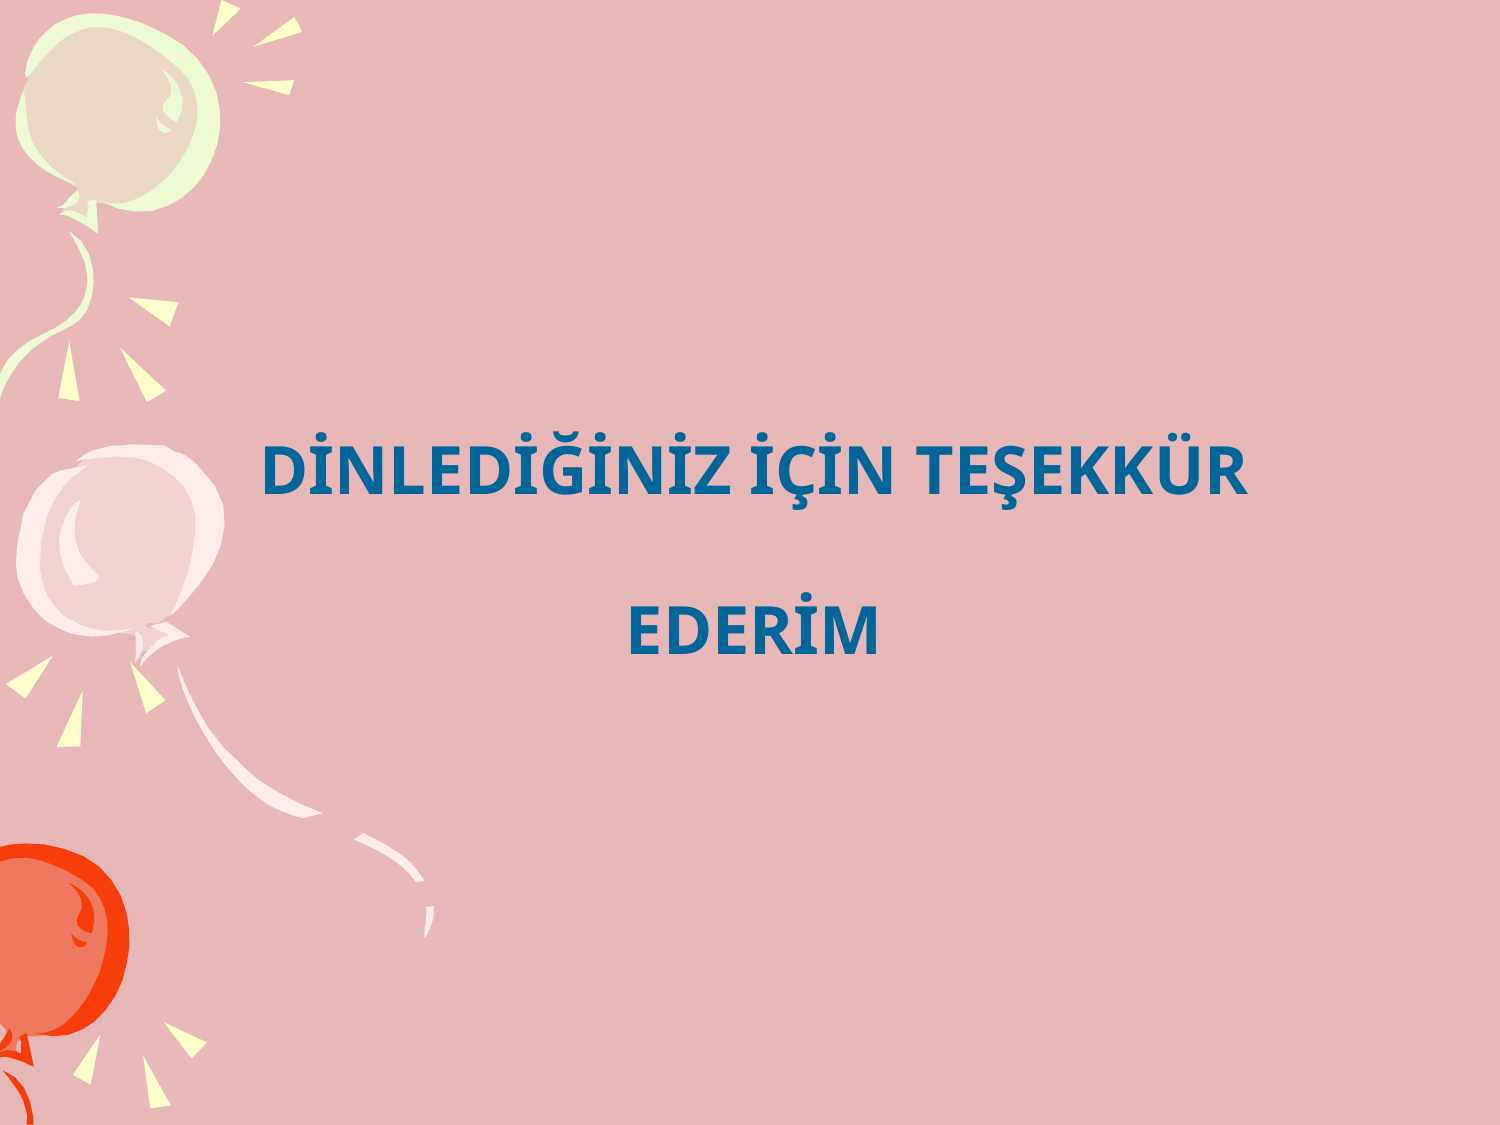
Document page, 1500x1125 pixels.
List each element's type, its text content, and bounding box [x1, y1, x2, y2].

list DİNLEDİĞİNİZ İÇİN TEŞEKKÜR EDERİM [116, 339, 1337, 610]
